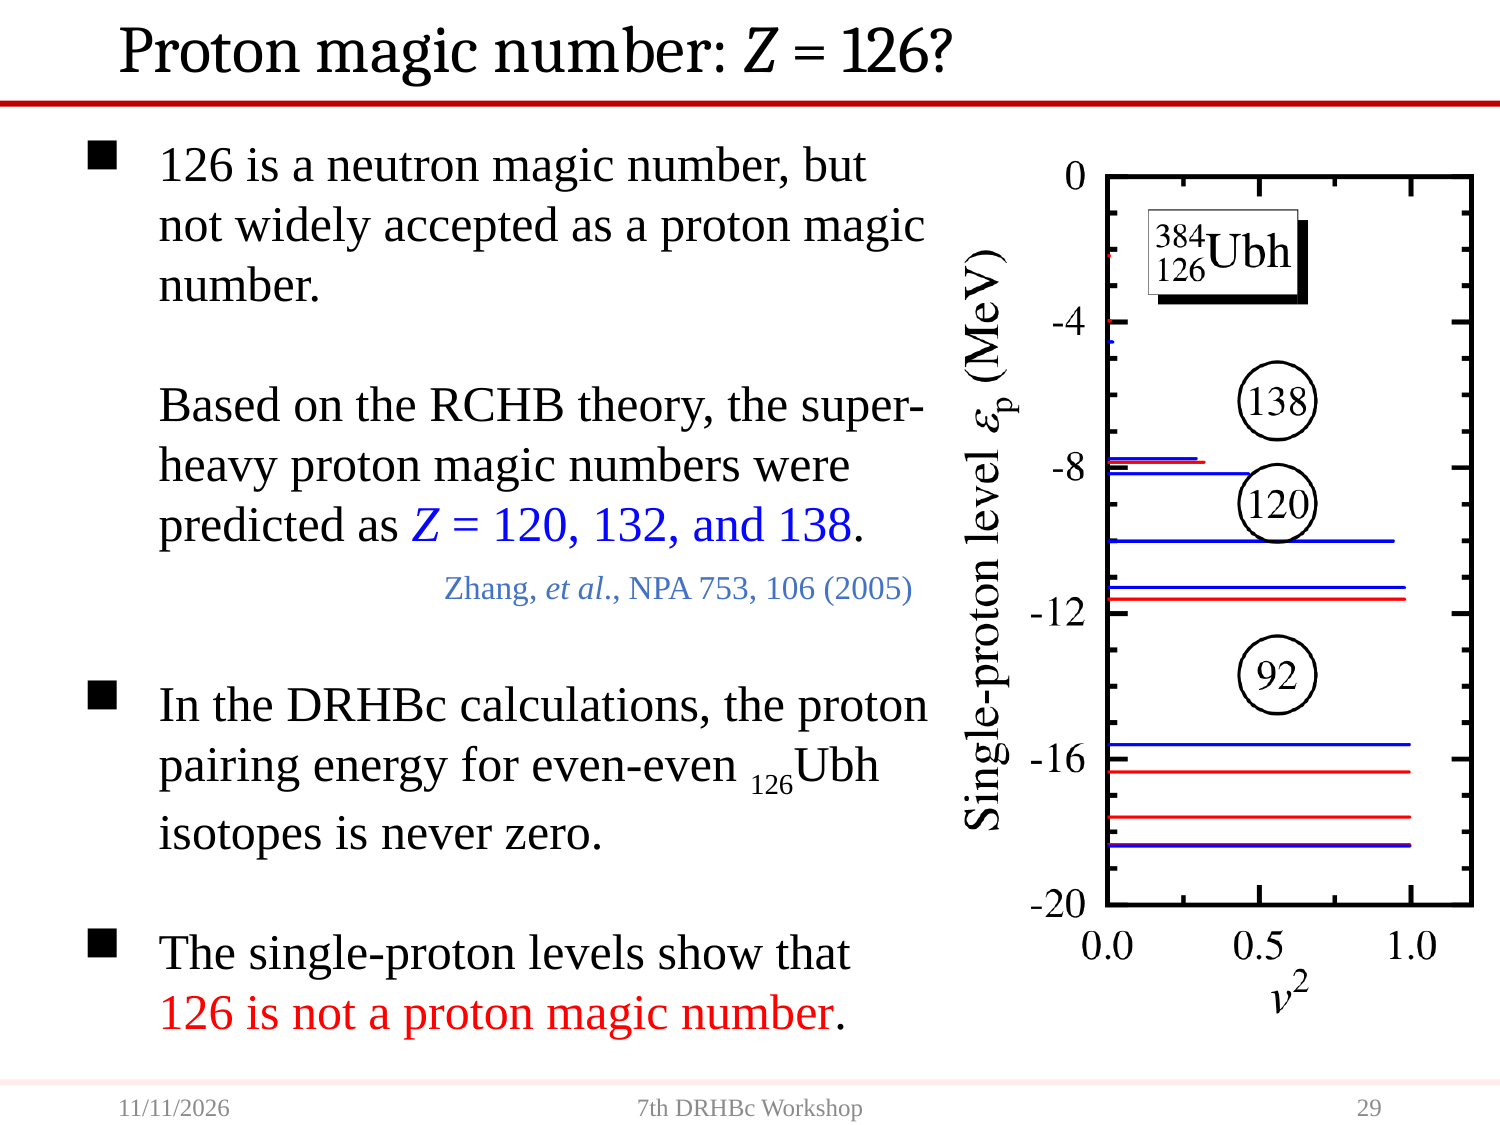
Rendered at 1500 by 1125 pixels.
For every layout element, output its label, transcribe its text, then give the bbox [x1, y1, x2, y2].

text_box 126 is a neutron magic number, but not widely accepted as a proton magic number. Based on the RCHB theory, the super- heavy proton magic numbers were predicted as Z = 120, 132, and 138. In the DRHBc calculations, the proton pairing energy for even-even 126Ubh isotopes is never zero. The single-proton levels show that 126 is not a proton magic number. [68, 124, 1432, 1048]
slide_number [103, 1087, 441, 1125]
text_box Zhang, et al., NPA 753, 106 (2005) [428, 558, 928, 614]
slide_number 29 [1059, 1087, 1397, 1125]
footer 7th DRHBc Workshop [496, 1087, 1004, 1125]
text_box Proton magic number: Z = 126? [103, 8, 1397, 94]
picture [944, 147, 1476, 1026]
